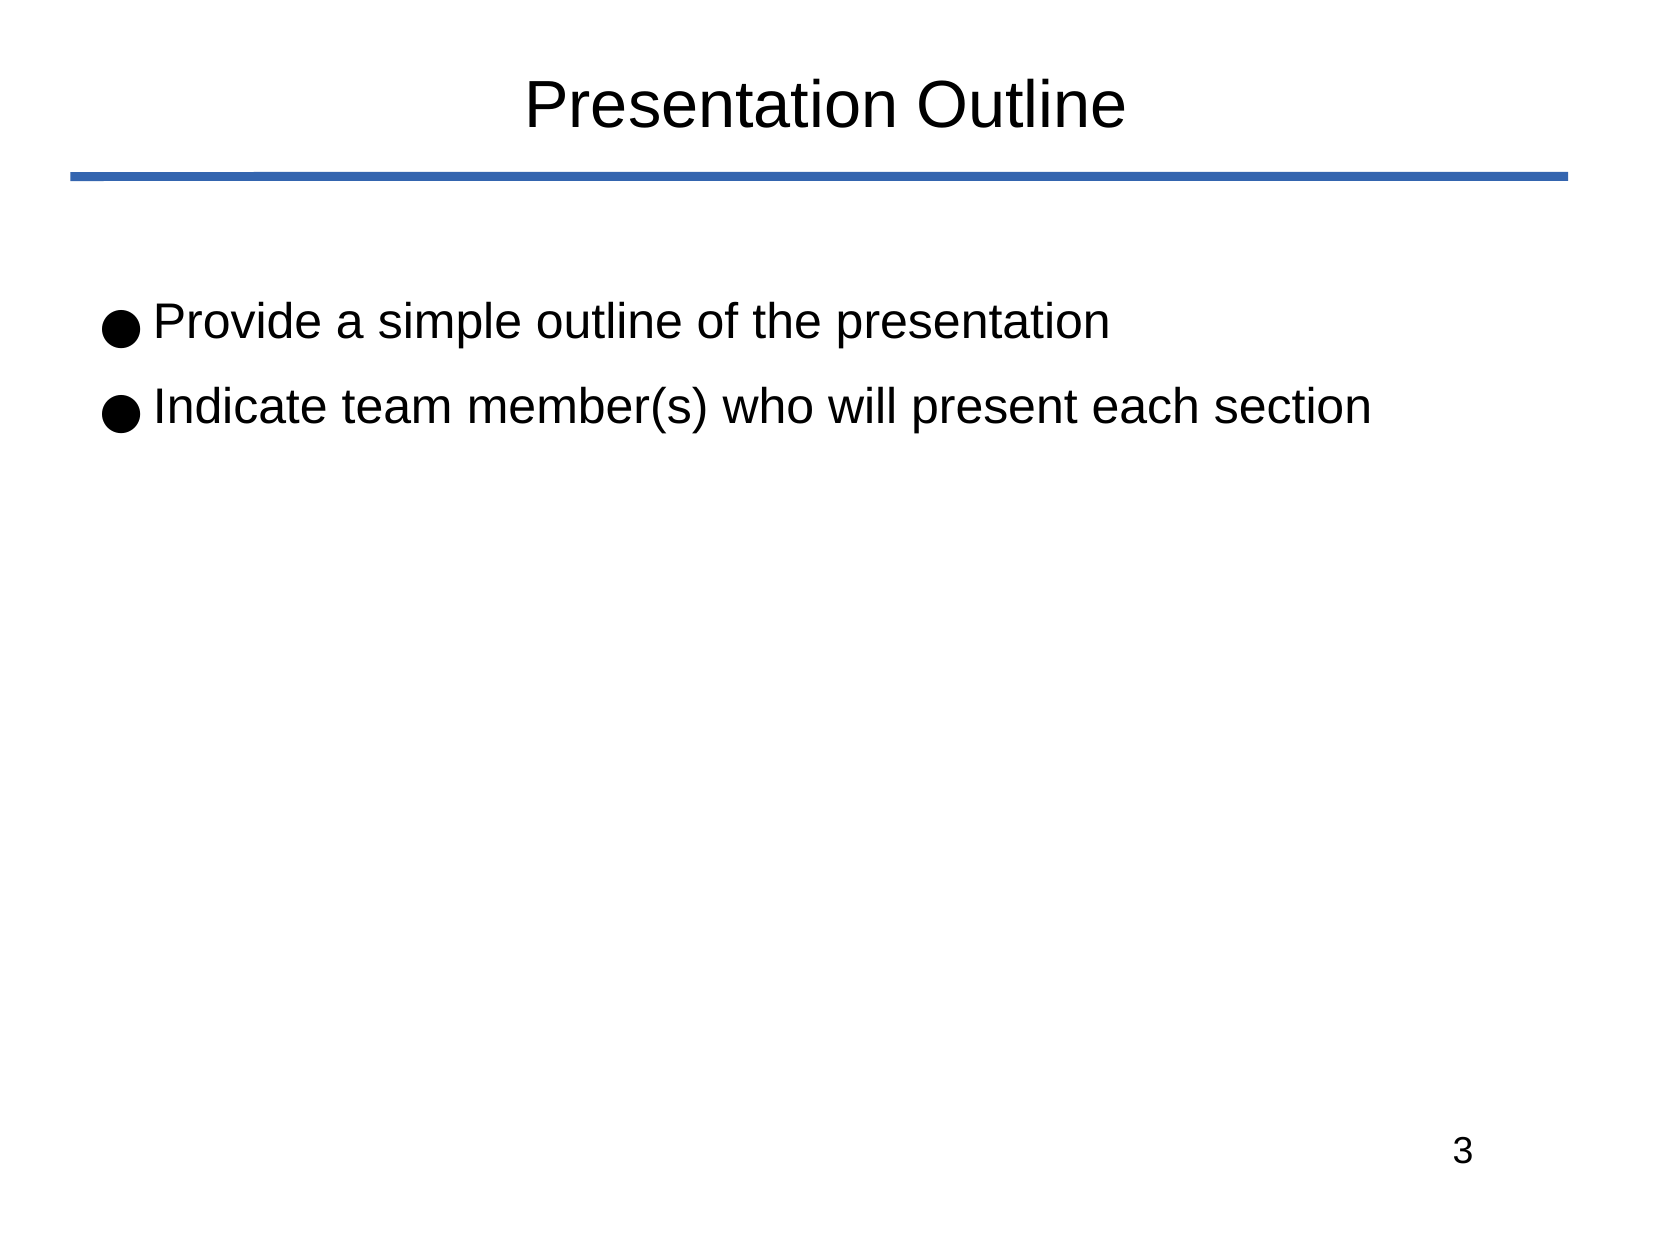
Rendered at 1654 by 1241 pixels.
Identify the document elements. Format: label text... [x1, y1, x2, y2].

slide_number ‹#› [1452, 1129, 1571, 1215]
title Presentation Outline [82, 49, 1570, 157]
list Provide a simple outline of the presentation Indicate team member(s) who will present each section [82, 290, 1570, 1109]
